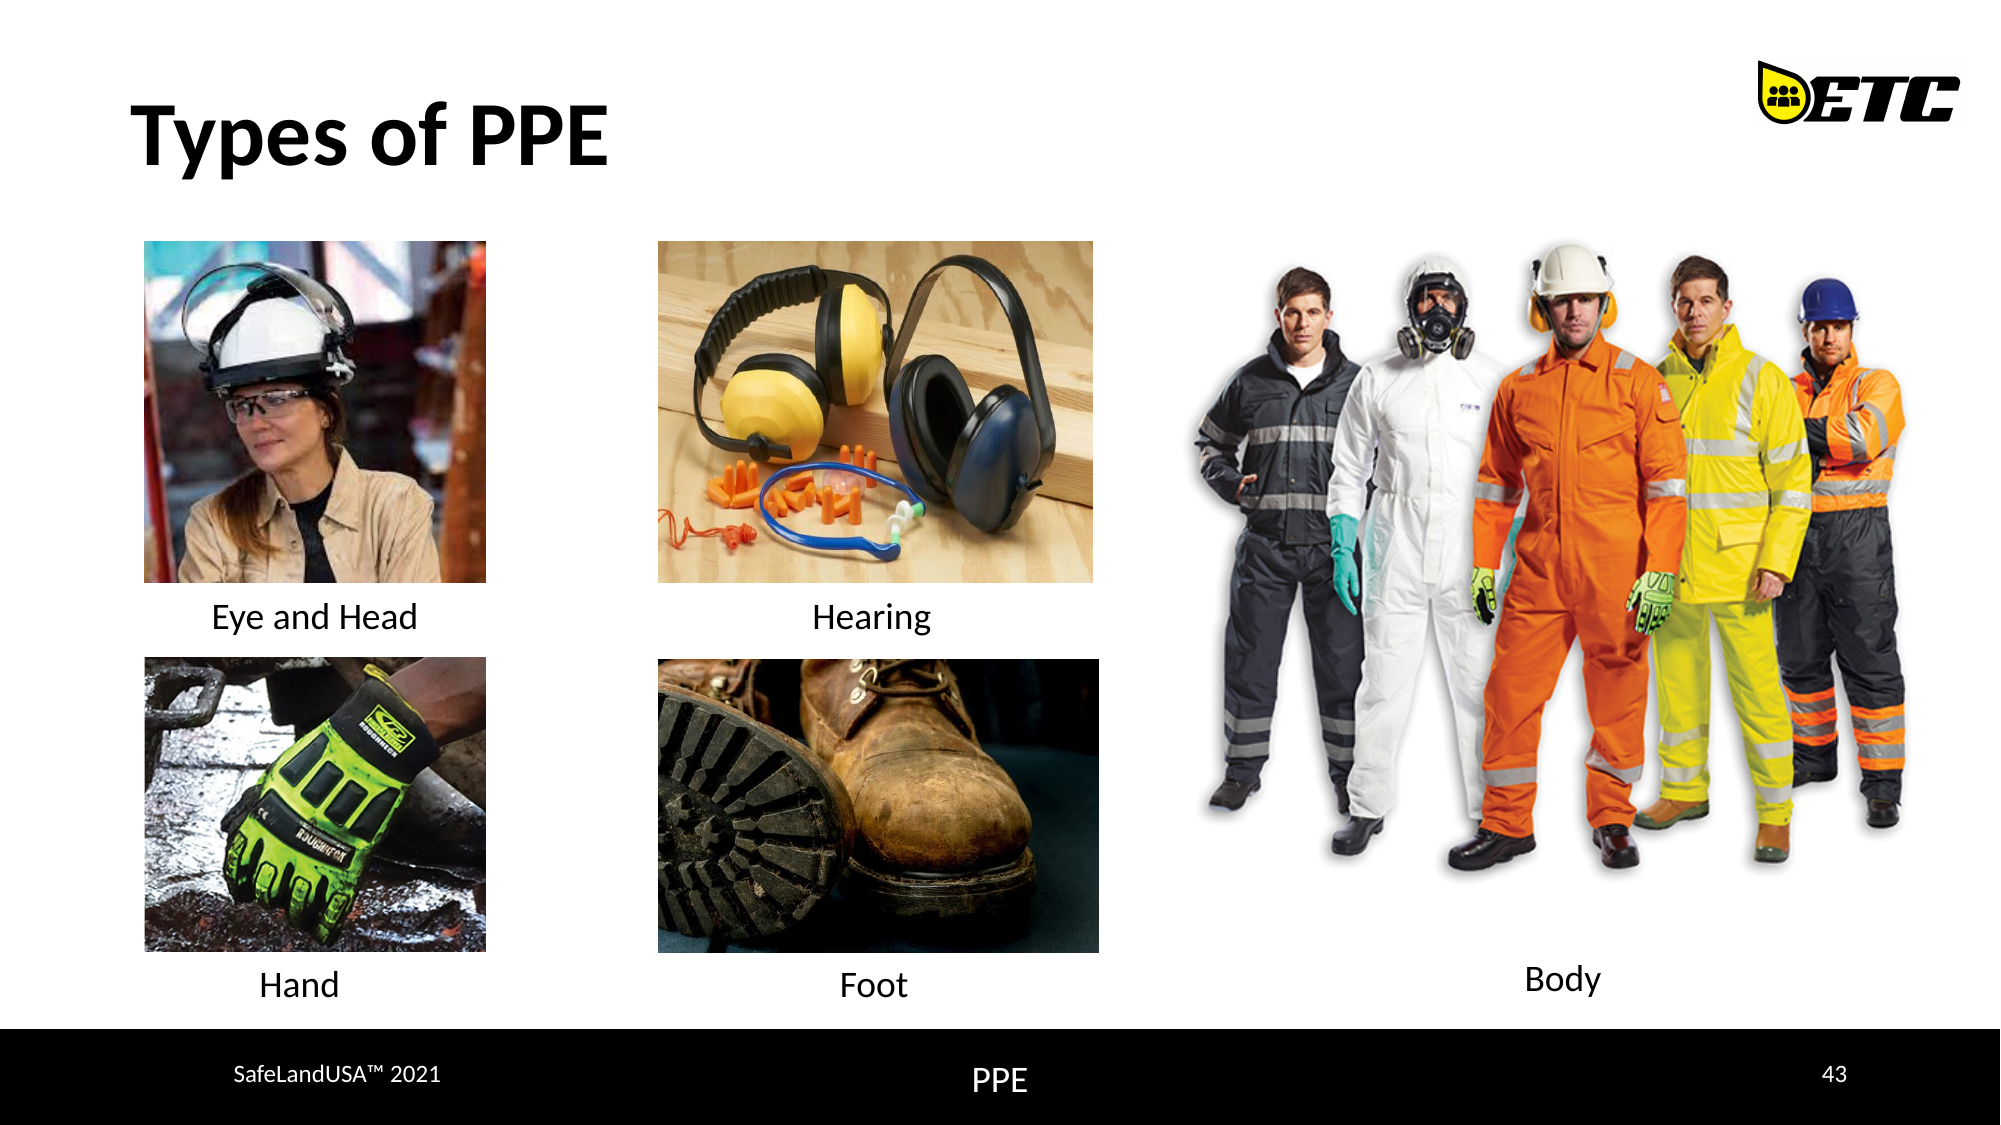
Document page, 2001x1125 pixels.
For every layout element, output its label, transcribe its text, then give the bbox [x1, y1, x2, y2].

text_box Eye and Head [196, 584, 434, 645]
text_box Body [1509, 946, 1617, 1007]
picture [658, 241, 1093, 583]
text_box PPE [0, 1029, 2000, 1125]
picture [1179, 235, 1915, 888]
text_box Foot [824, 953, 932, 1012]
text_box Hand [244, 953, 355, 1012]
text_box Types of PPE [116, 66, 626, 191]
picture [1754, 58, 1963, 127]
picture [144, 241, 486, 583]
footer SafeLandUSA™ 2021 [0, 1042, 675, 1103]
picture [658, 659, 1099, 953]
slide_number 43 [1412, 1042, 1863, 1103]
picture [144, 657, 486, 953]
text_box Hearing [797, 584, 947, 645]
